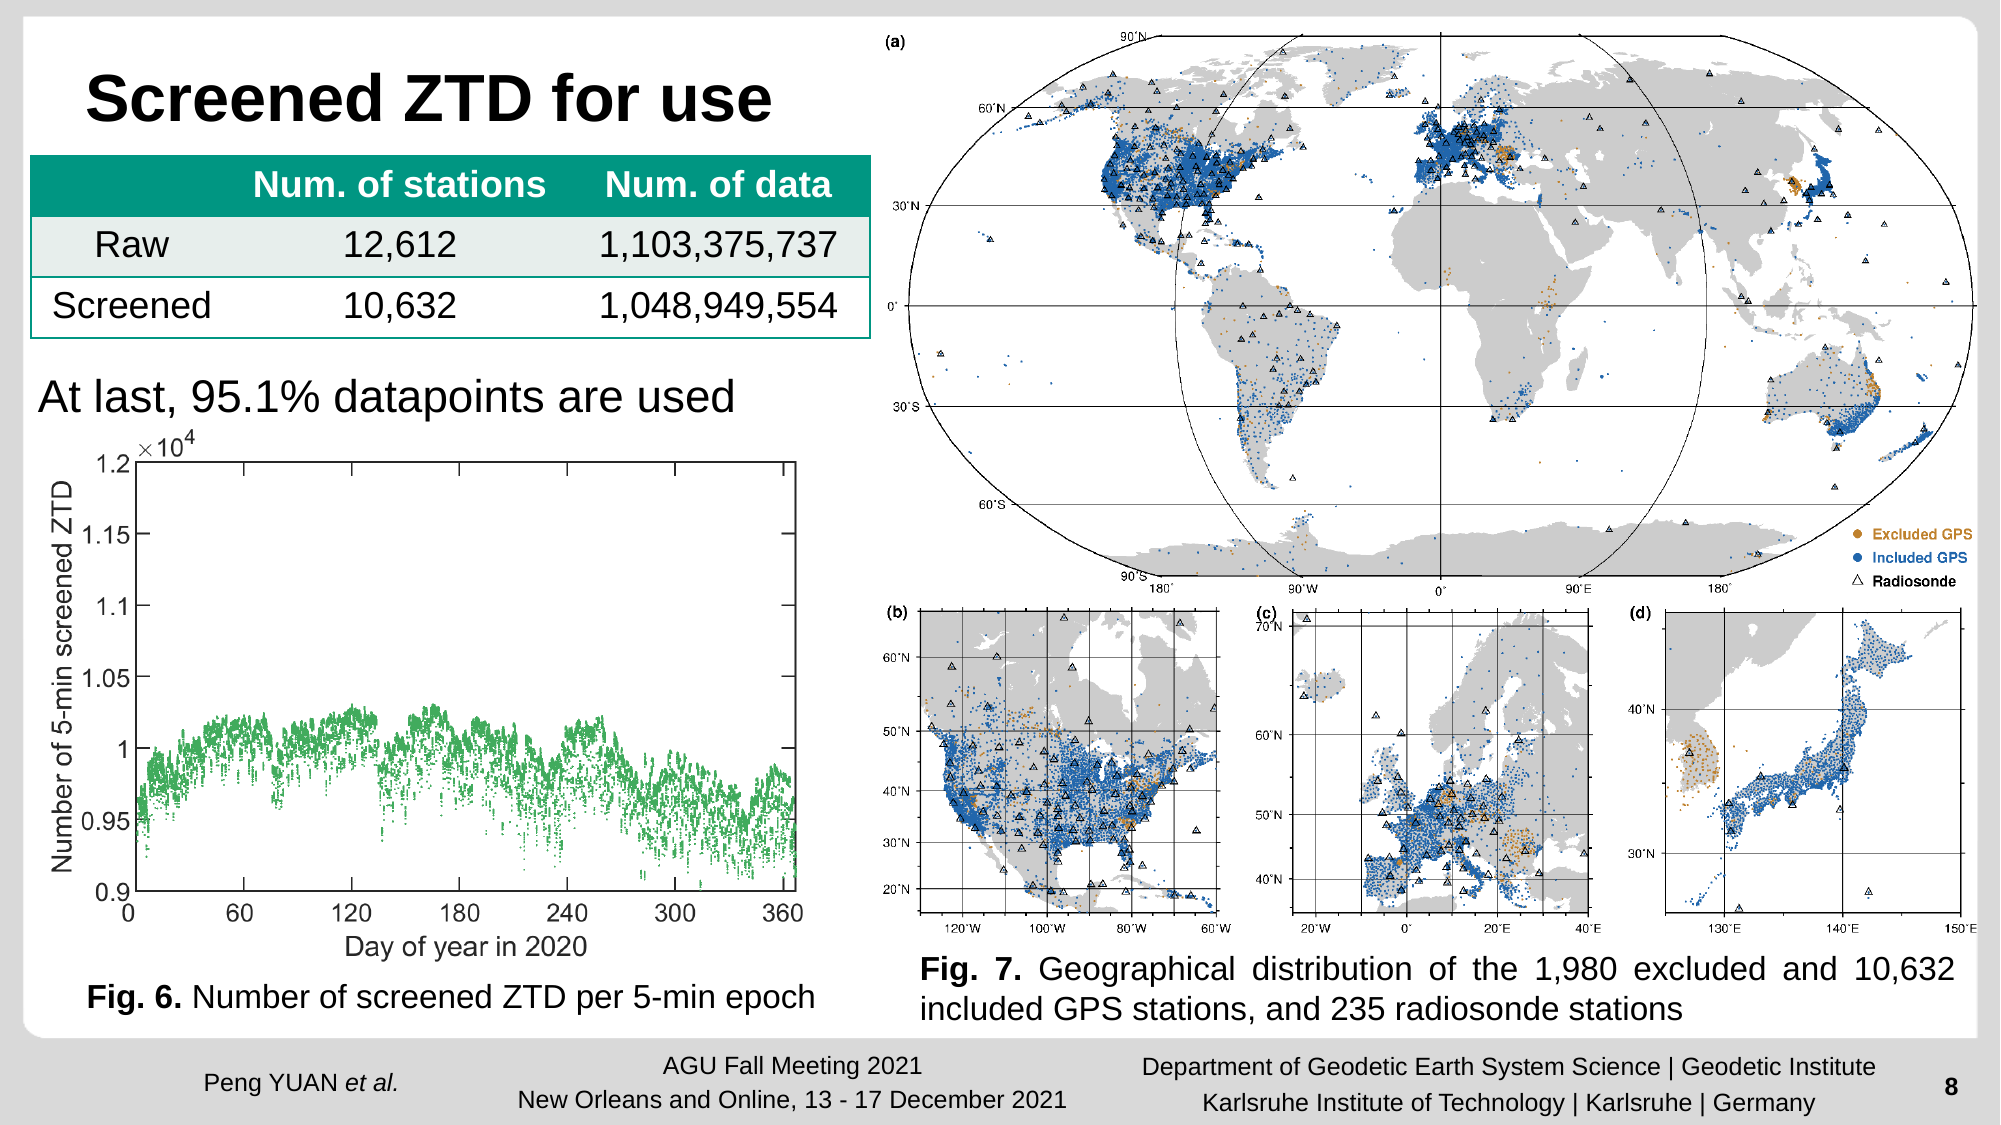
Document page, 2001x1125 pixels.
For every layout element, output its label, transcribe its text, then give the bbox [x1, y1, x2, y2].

table_cell 10,632 [233, 278, 567, 337]
table_cell Screened [32, 278, 233, 337]
table_header Num. of stations [233, 156, 567, 215]
table_cell Raw [32, 217, 233, 276]
table_cell 1,103,375,737 [567, 217, 869, 276]
text_box Fig. 7. Geographical distribution of the 1,980 excluded and 10,632 included GPS stations, and 235 radiosonde stations [904, 941, 1972, 1035]
text_box At last, 95.1% datapoints are used [23, 359, 752, 429]
title Screened ZTD for use [85, 75, 878, 136]
text_box Fig. 6. Number of screened ZTD per 5-min epoch [71, 967, 832, 1023]
table_cell 1,048,949,554 [567, 278, 869, 337]
table_header [32, 156, 233, 215]
table_header Num. of data [567, 156, 869, 215]
picture [0, 31, 2000, 1125]
table_cell 12,612 [233, 217, 567, 276]
footer Department of Geodetic Earth System Science | Geodetic Institute Karlsruhe Institute of Technology | Karlsruhe | Germany [1133, 1050, 1887, 1111]
text_box [0, 0, 2000, 75]
